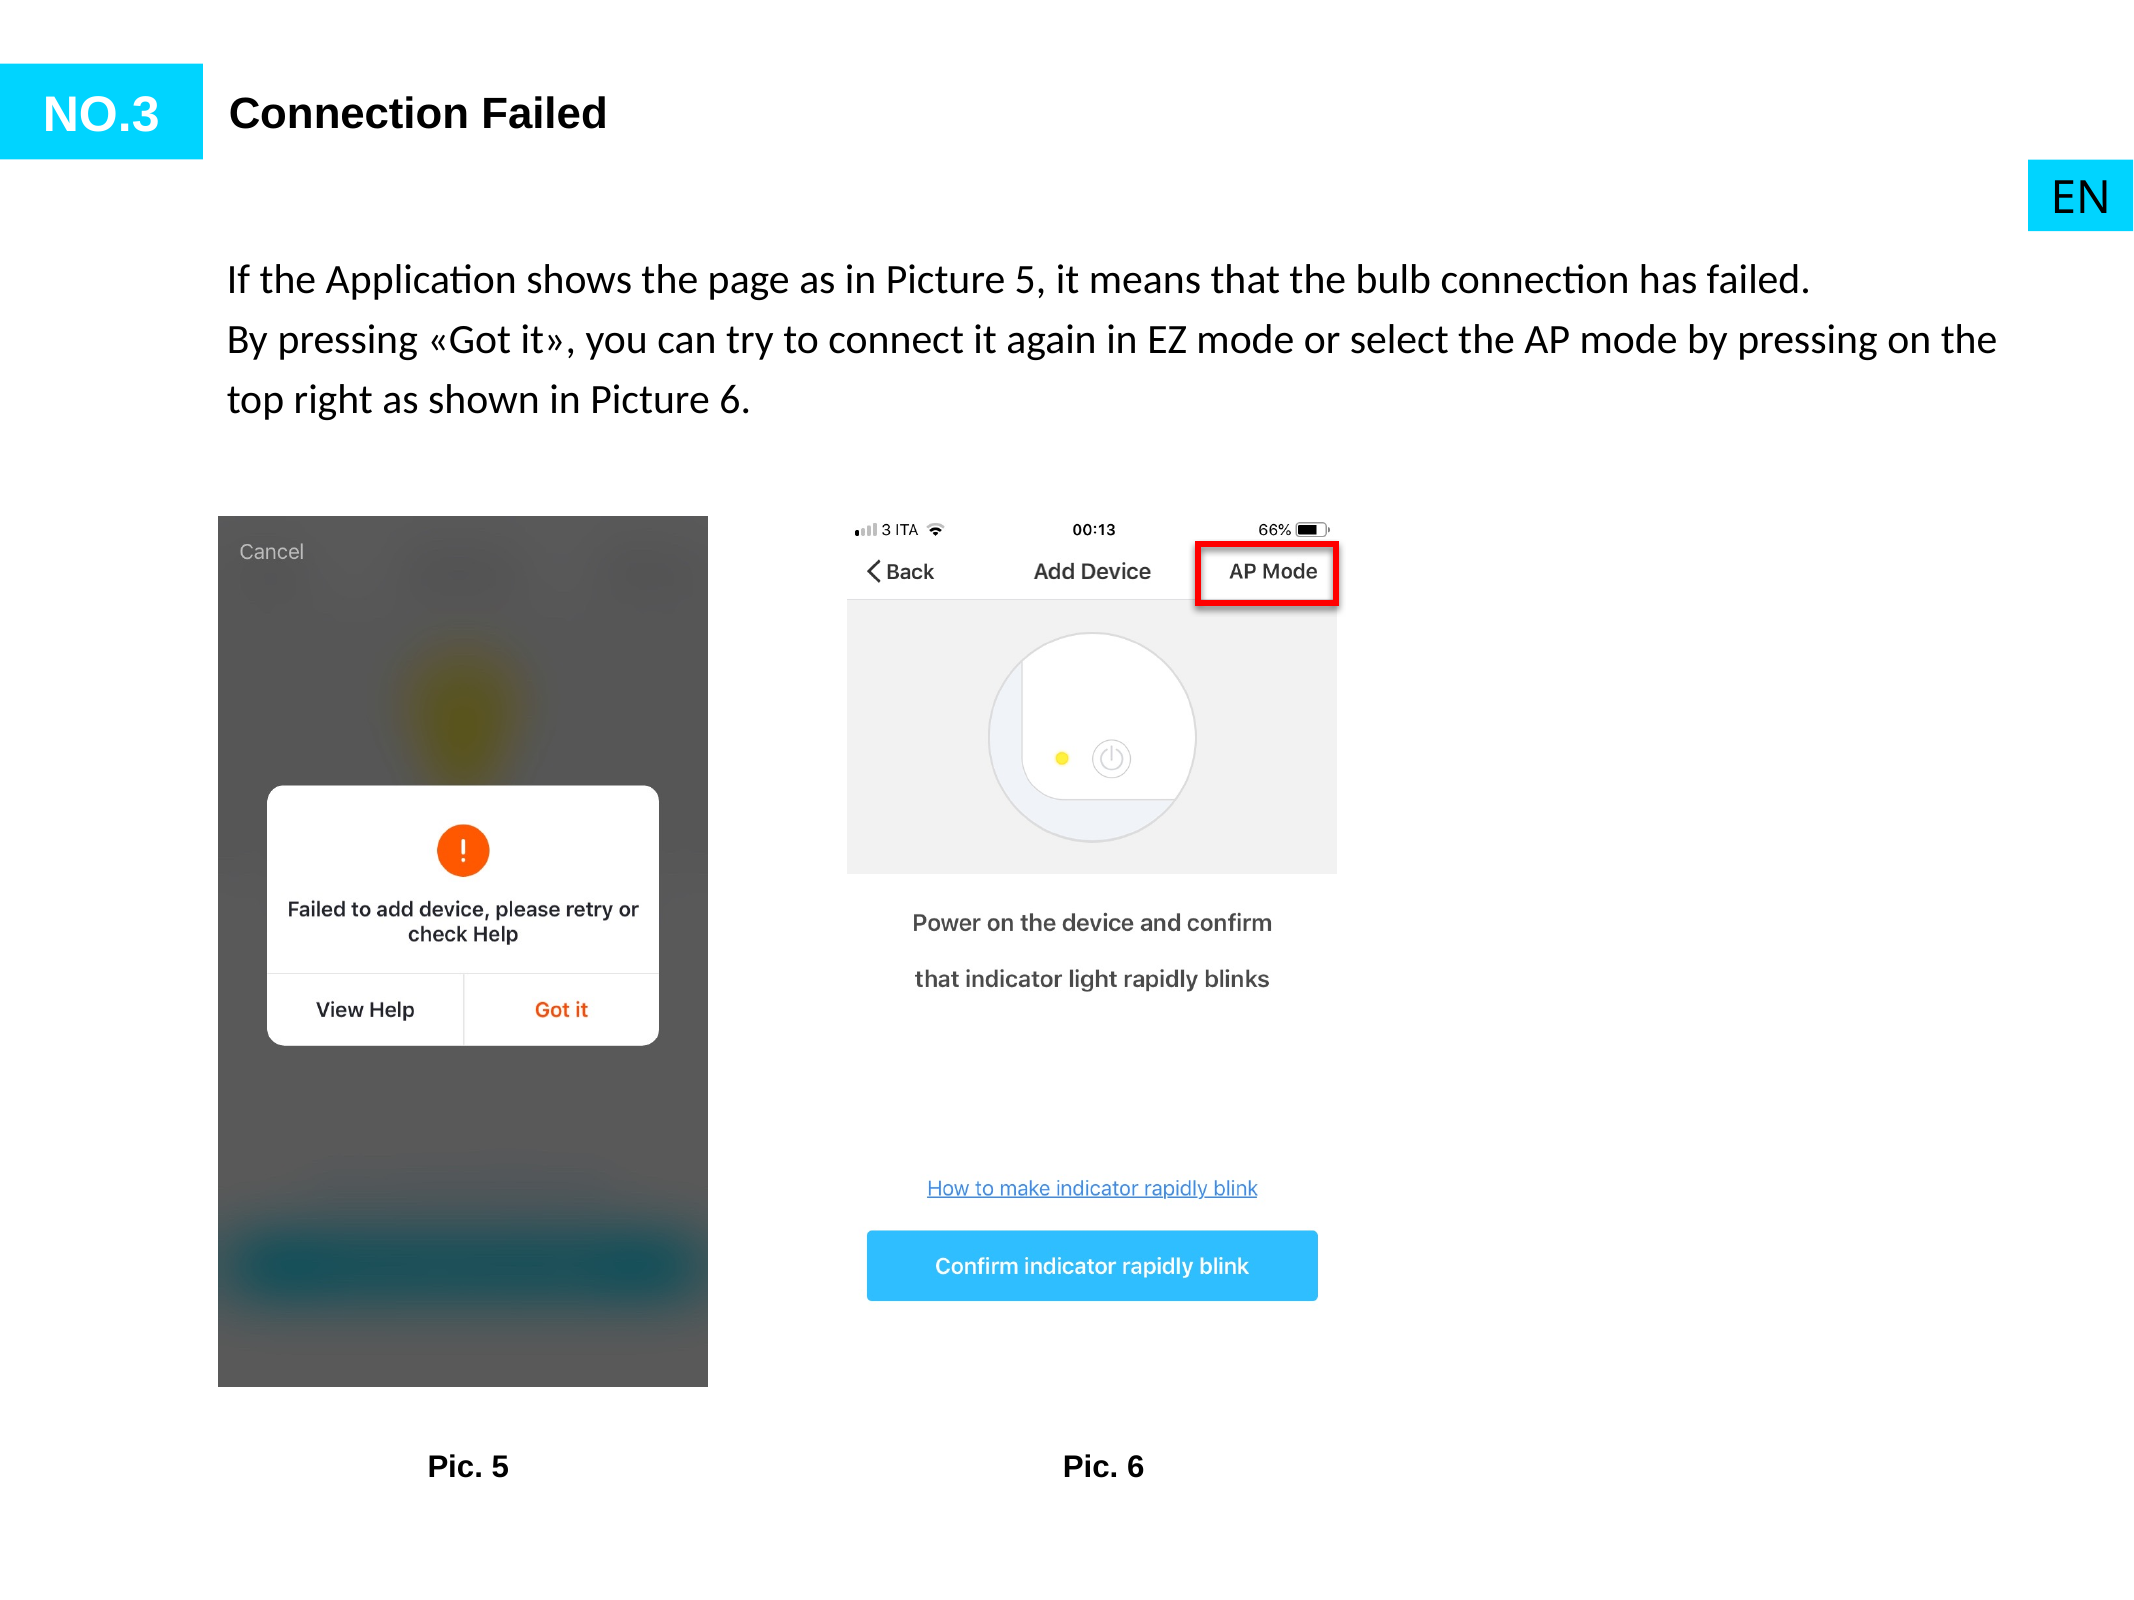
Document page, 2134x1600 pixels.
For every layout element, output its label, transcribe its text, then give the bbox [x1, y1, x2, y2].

text_box Pic. 5 [419, 1437, 518, 1492]
text_box EN [2028, 159, 2134, 232]
text_box Pic. 6 [1054, 1437, 1154, 1492]
picture [218, 515, 708, 1387]
picture [846, 515, 1337, 1387]
text_box Connection Failed [220, 76, 617, 146]
text_box If the Application shows the page as in Picture 5, it means that the bulb connection has failed. By pressing «Got it», you can try to connect it again in EZ mode or select the AP mode by pressing on the top right as shown in Picture 6. [218, 233, 2029, 431]
text_box NO.3 [0, 63, 203, 160]
